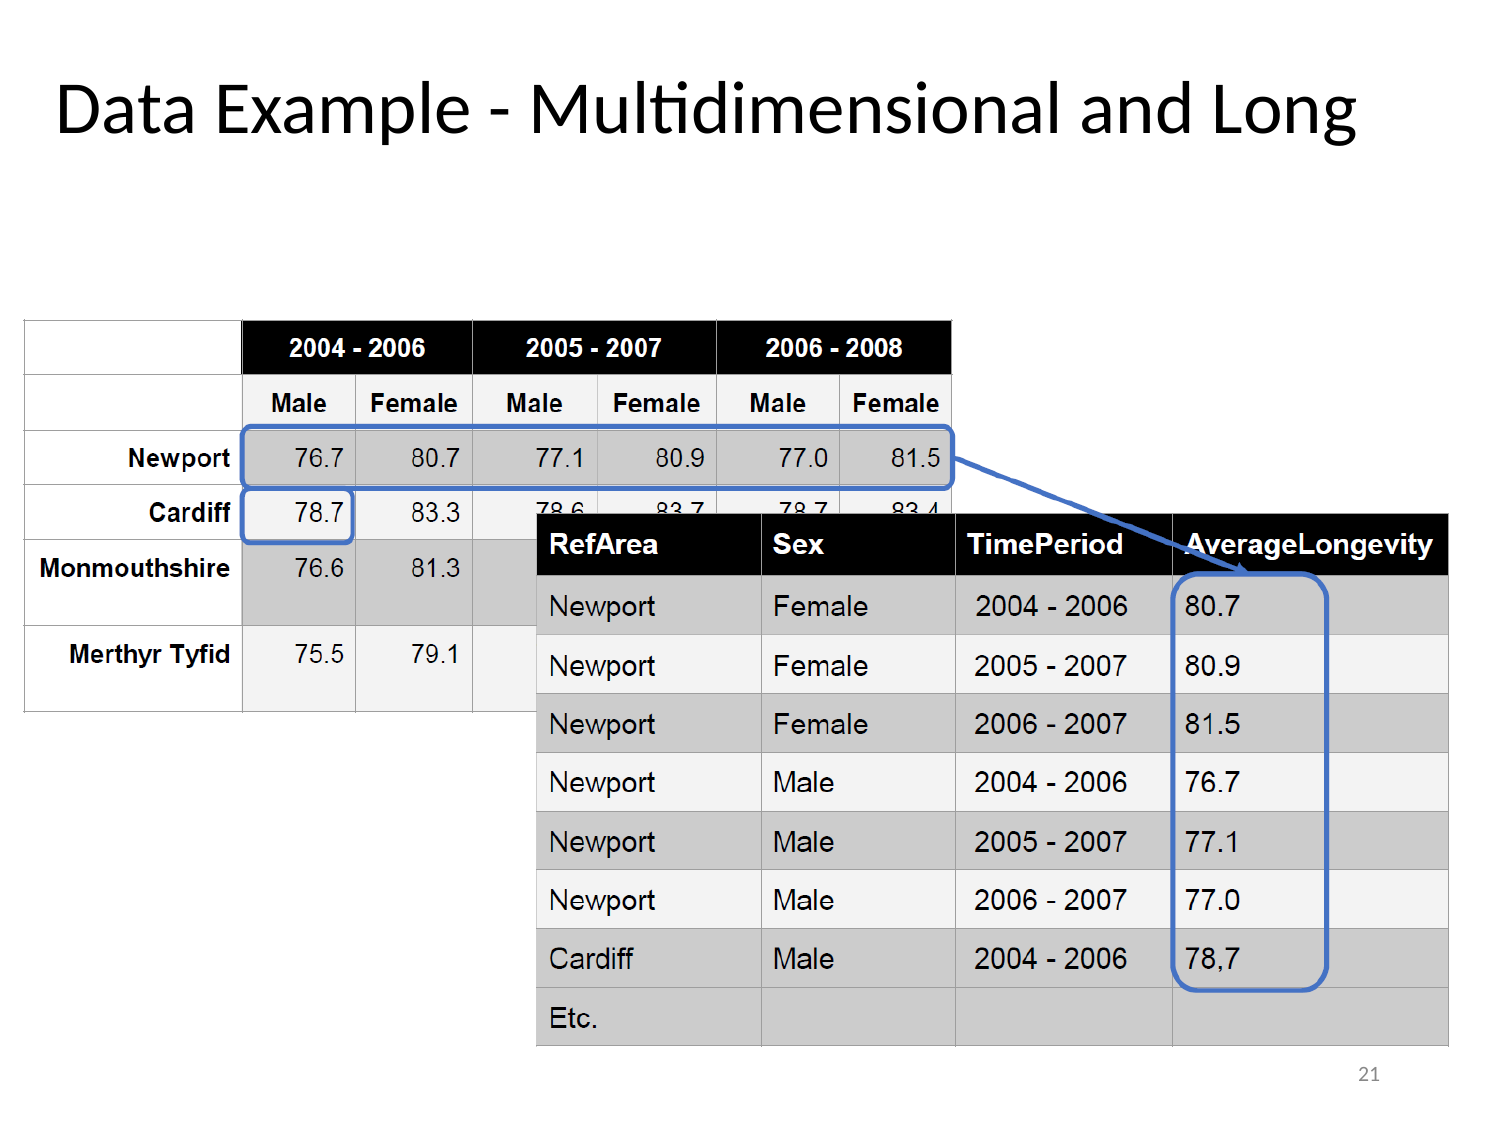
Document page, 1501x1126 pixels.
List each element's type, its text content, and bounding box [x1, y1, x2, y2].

title Data Example - Multidimensional and Long [41, 1, 1448, 219]
slide_number 20 [1059, 1066, 1398, 1103]
picture [0, 300, 1501, 1059]
